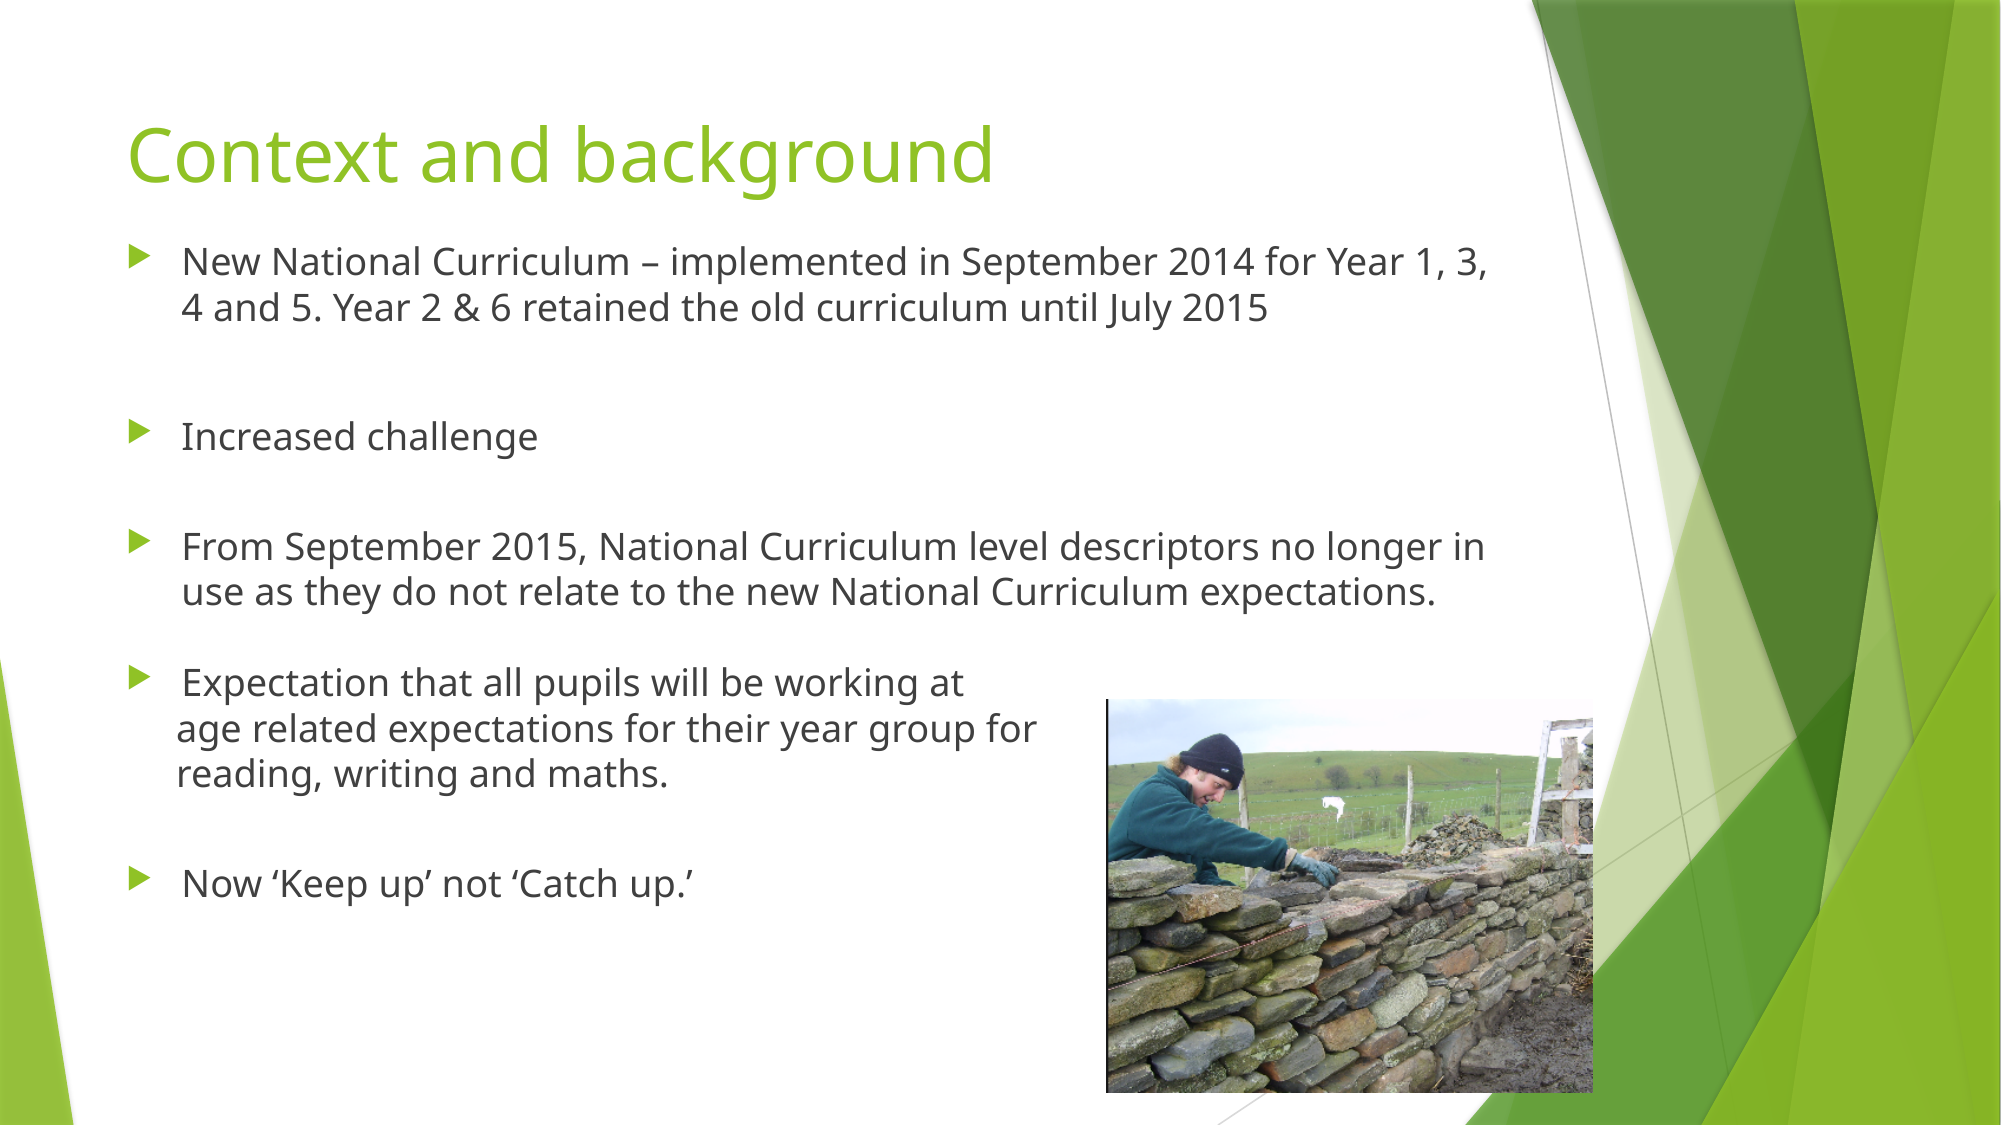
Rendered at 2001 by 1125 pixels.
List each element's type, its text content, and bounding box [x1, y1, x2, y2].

picture [1105, 699, 1594, 1093]
list New National Curriculum – implemented in September 2014 for Year 1, 3, 4 and 5. Year 2 & 6 retained the old curriculum until July 2015 Increased challenge From September 2015, National Curriculum level descriptors no longer in use as they do not relate to the new National Curriculum expectations. Expectation that all pupils will be working at age related expectations for their year group for reading, writing and maths. Now ‘Keep up’ not ‘Catch up.’ [111, 230, 1522, 949]
title Context and background [111, 99, 1522, 230]
